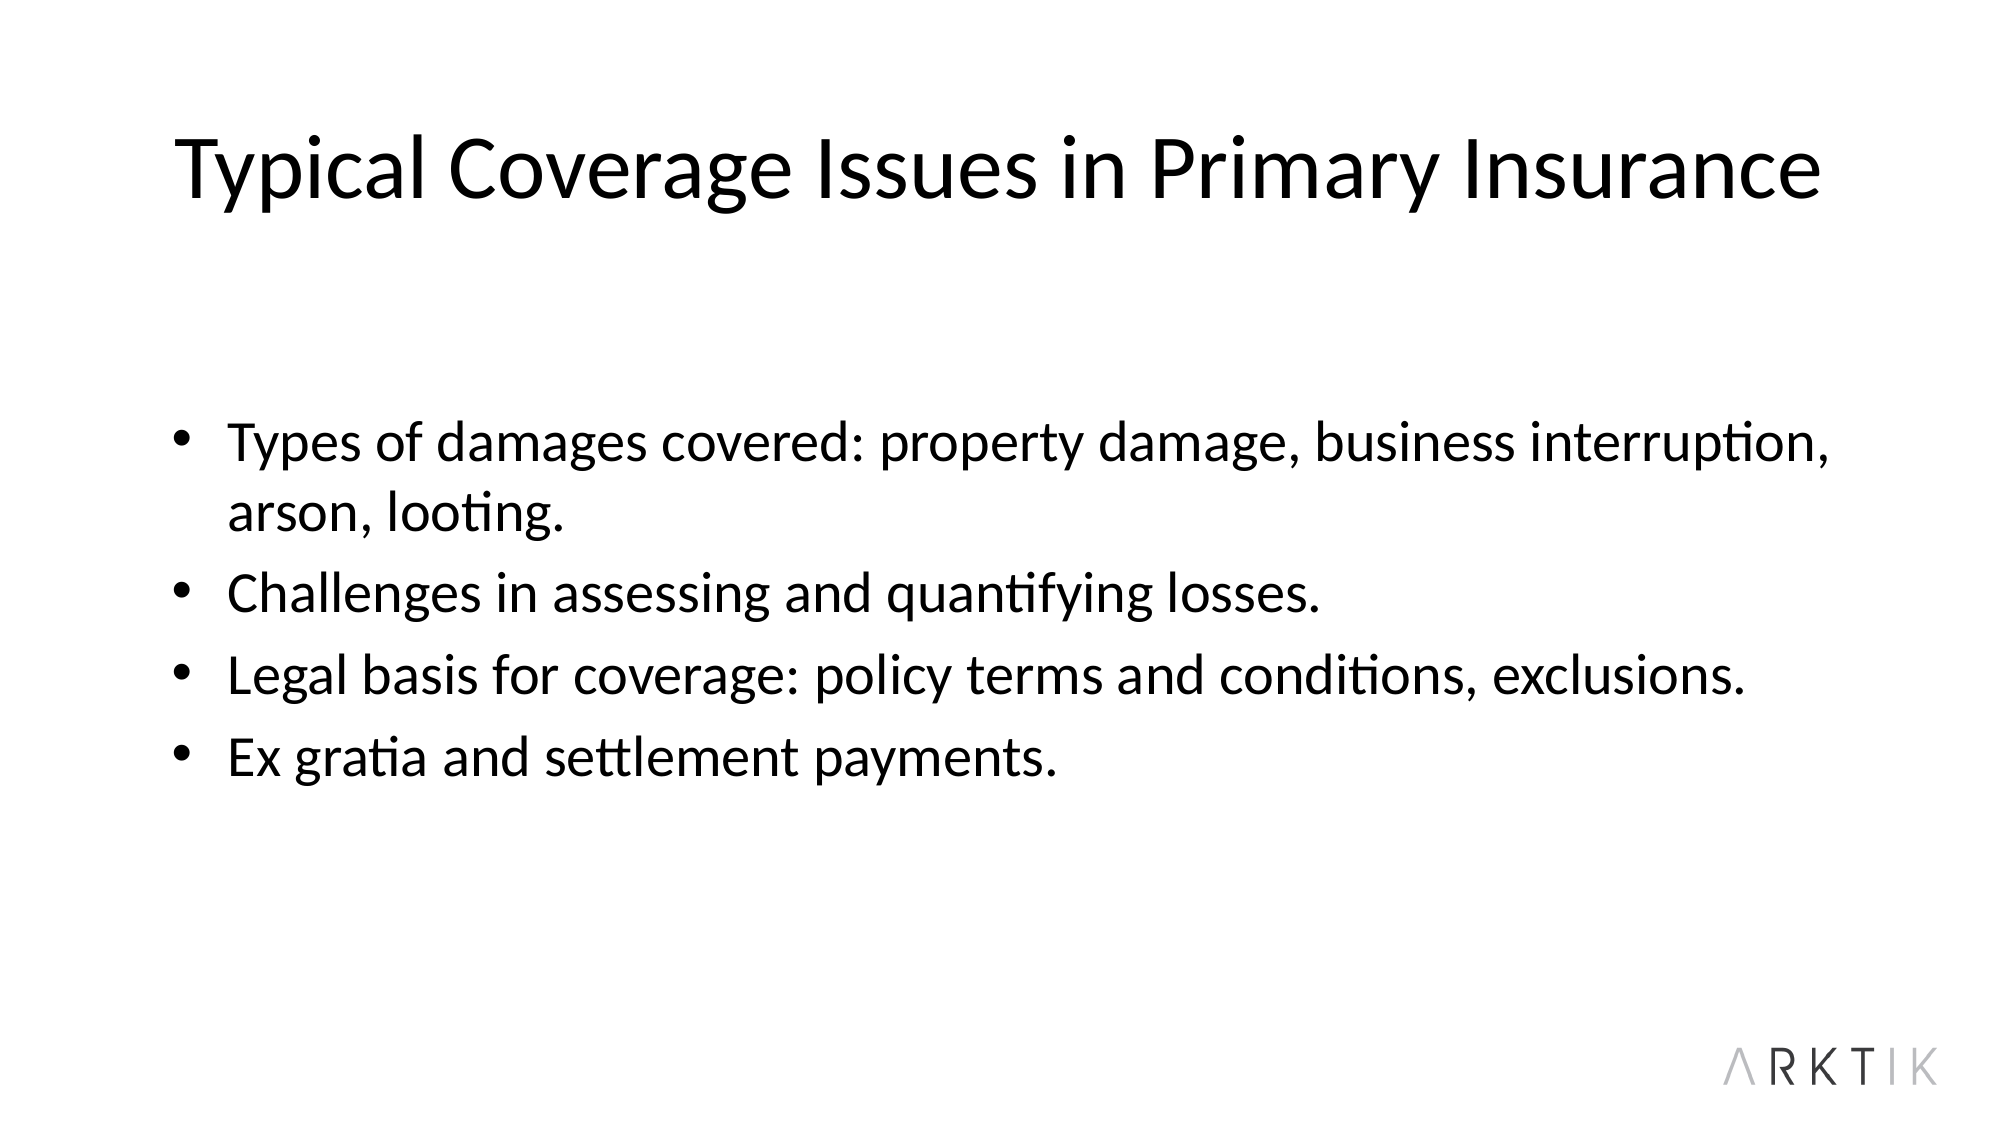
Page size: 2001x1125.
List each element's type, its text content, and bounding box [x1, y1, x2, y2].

title Typical Coverage Issues in Primary Insurance [137, 59, 1863, 278]
text_box Types of damages covered: property damage, business interruption, arson, looting. Challenges in assessing and quantifying losses. Legal basis for coverage: policy terms and conditions, exclusions. Ex gratia and settlement payments. [156, 395, 1908, 877]
picture [1711, 1035, 1946, 1095]
